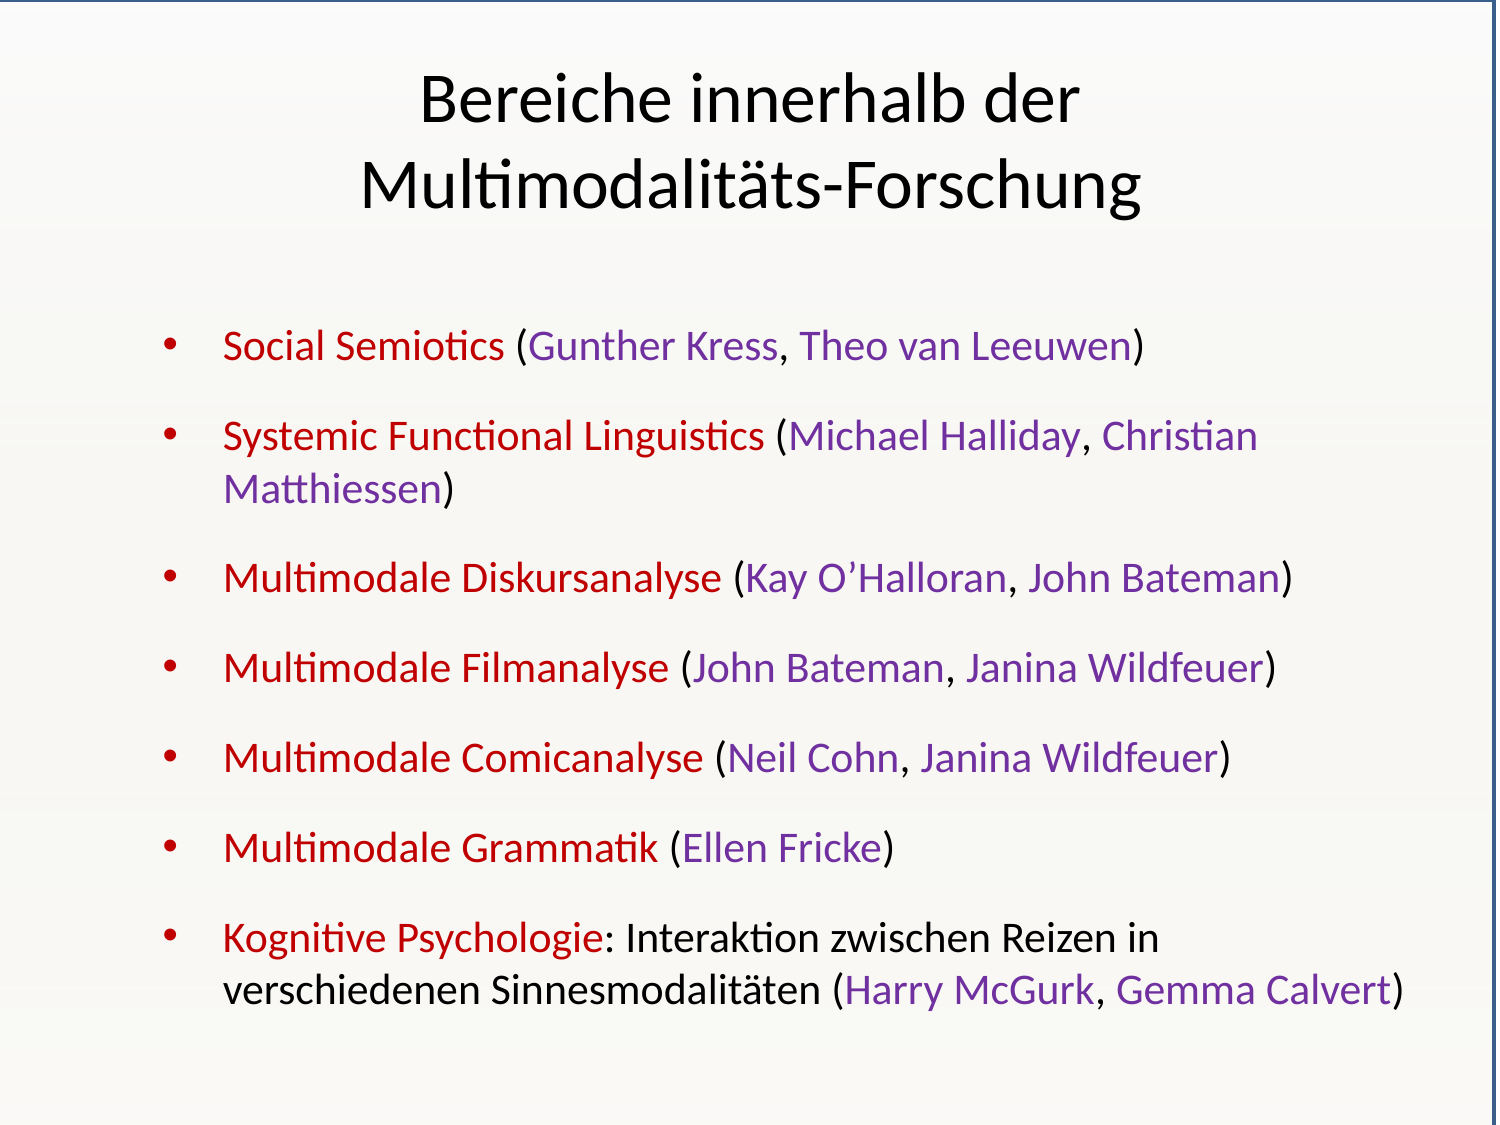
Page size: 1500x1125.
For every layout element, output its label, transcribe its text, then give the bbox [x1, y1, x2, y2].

text_box [0, 0, 1496, 1125]
list Social Semiotics (Gunther Kress, Theo van Leeuwen) Systemic Functional Linguistics (Michael Halliday, Christian Matthiessen) Multimodale Diskursanalyse (Kay O’Halloran, John Bateman) Multimodale Filmanalyse (John Bateman, Janina Wildfeuer) Multimodale Comicanalyse (Neil Cohn, Janina Wildfeuer) Multimodale Grammatik (Ellen Fricke) Kognitive Psychologie: Interaktion zwischen Reizen in verschiedenen Sinnesmodalitäten (Harry McGurk, Gemma Calvert) [147, 309, 1424, 1059]
title Bereiche innerhalb der Multimodalitäts-Forschung [171, 42, 1331, 231]
